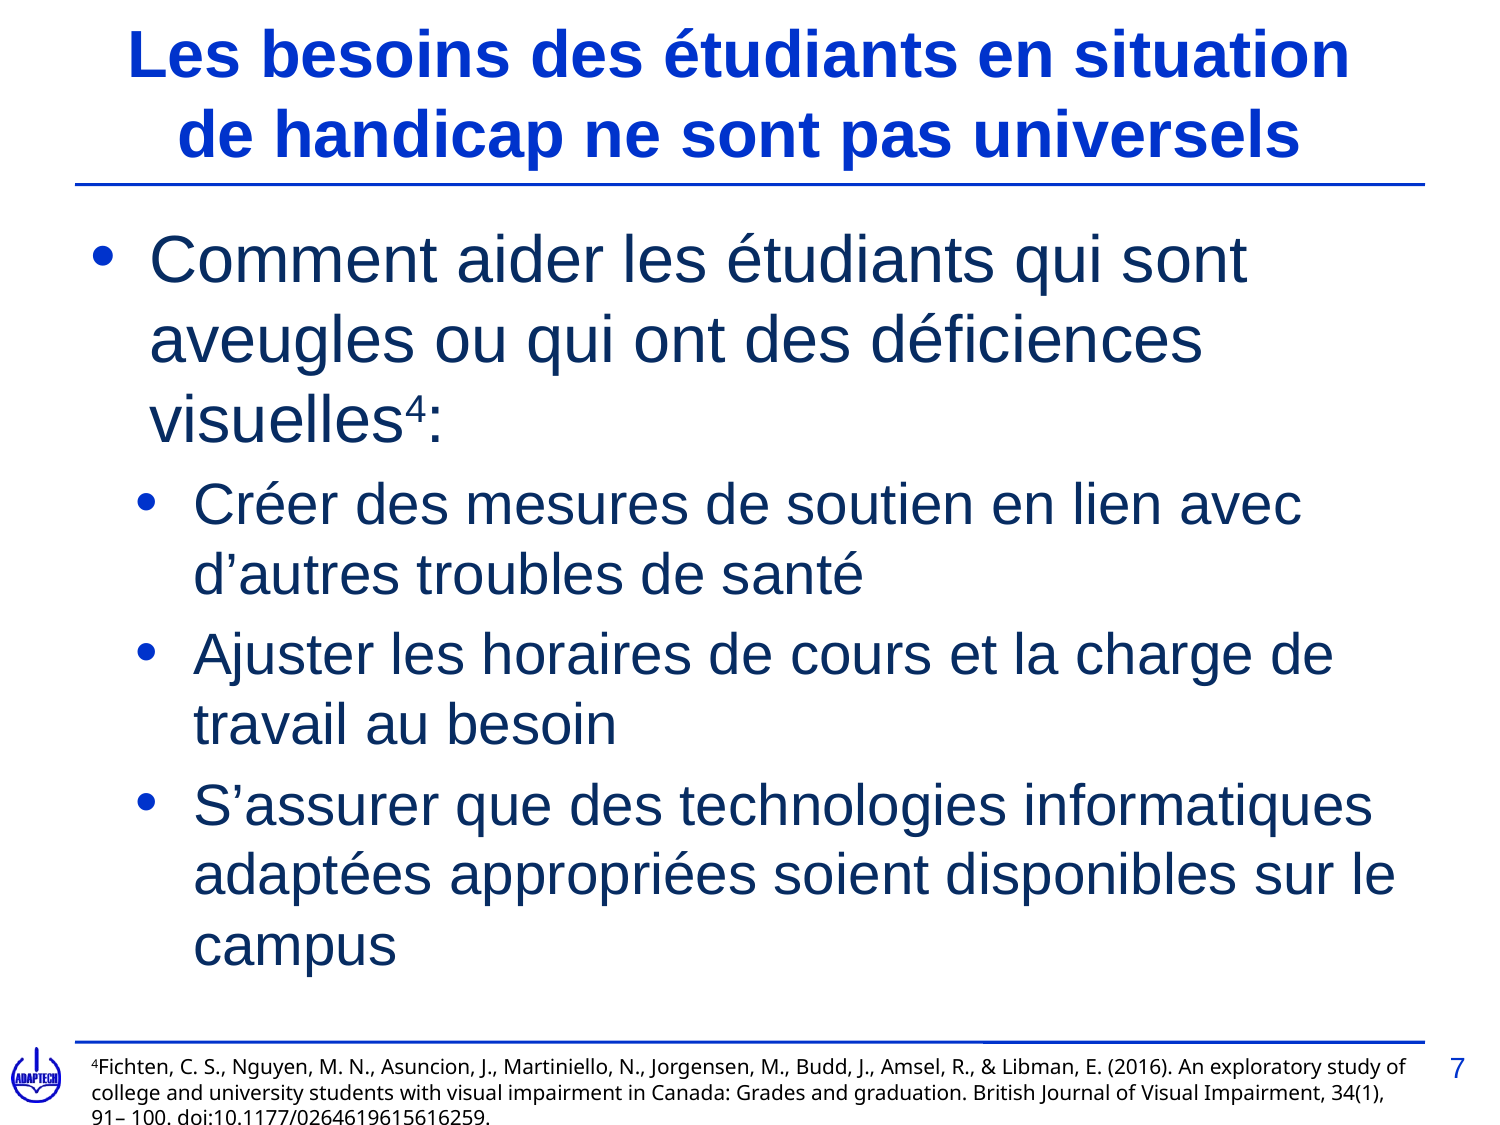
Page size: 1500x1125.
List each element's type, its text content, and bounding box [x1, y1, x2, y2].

list Comment aider les étudiants qui sont aveugles ou qui ont des déficiences visuelles4: Créer des mesures de soutien en lien avec d’autres troubles de santé Ajuster les horaires de cours et la charge de travail au besoin S’assurer que des technologies informatiques adaptées appropriées soient disponibles sur le campus [75, 208, 1425, 1010]
title Les besoins des étudiants en situation de handicap ne sont pas universels [64, 66, 1415, 179]
slide_number 7 [1415, 1042, 1500, 1106]
text_box 4Fichten, C. S., Nguyen, M. N., Asuncion, J., Martiniello, N., Jorgensen, M., Budd, J., Amsel, R., & Libman, E. (2016). An exploratory study of college and university students with visual impairment in Canada: Grades and graduation. British Journal of Visual Impairment, 34(1), 91– 100. doi:10.1177/0264619615616259. [76, 1046, 1424, 1125]
picture [11, 1047, 61, 1103]
